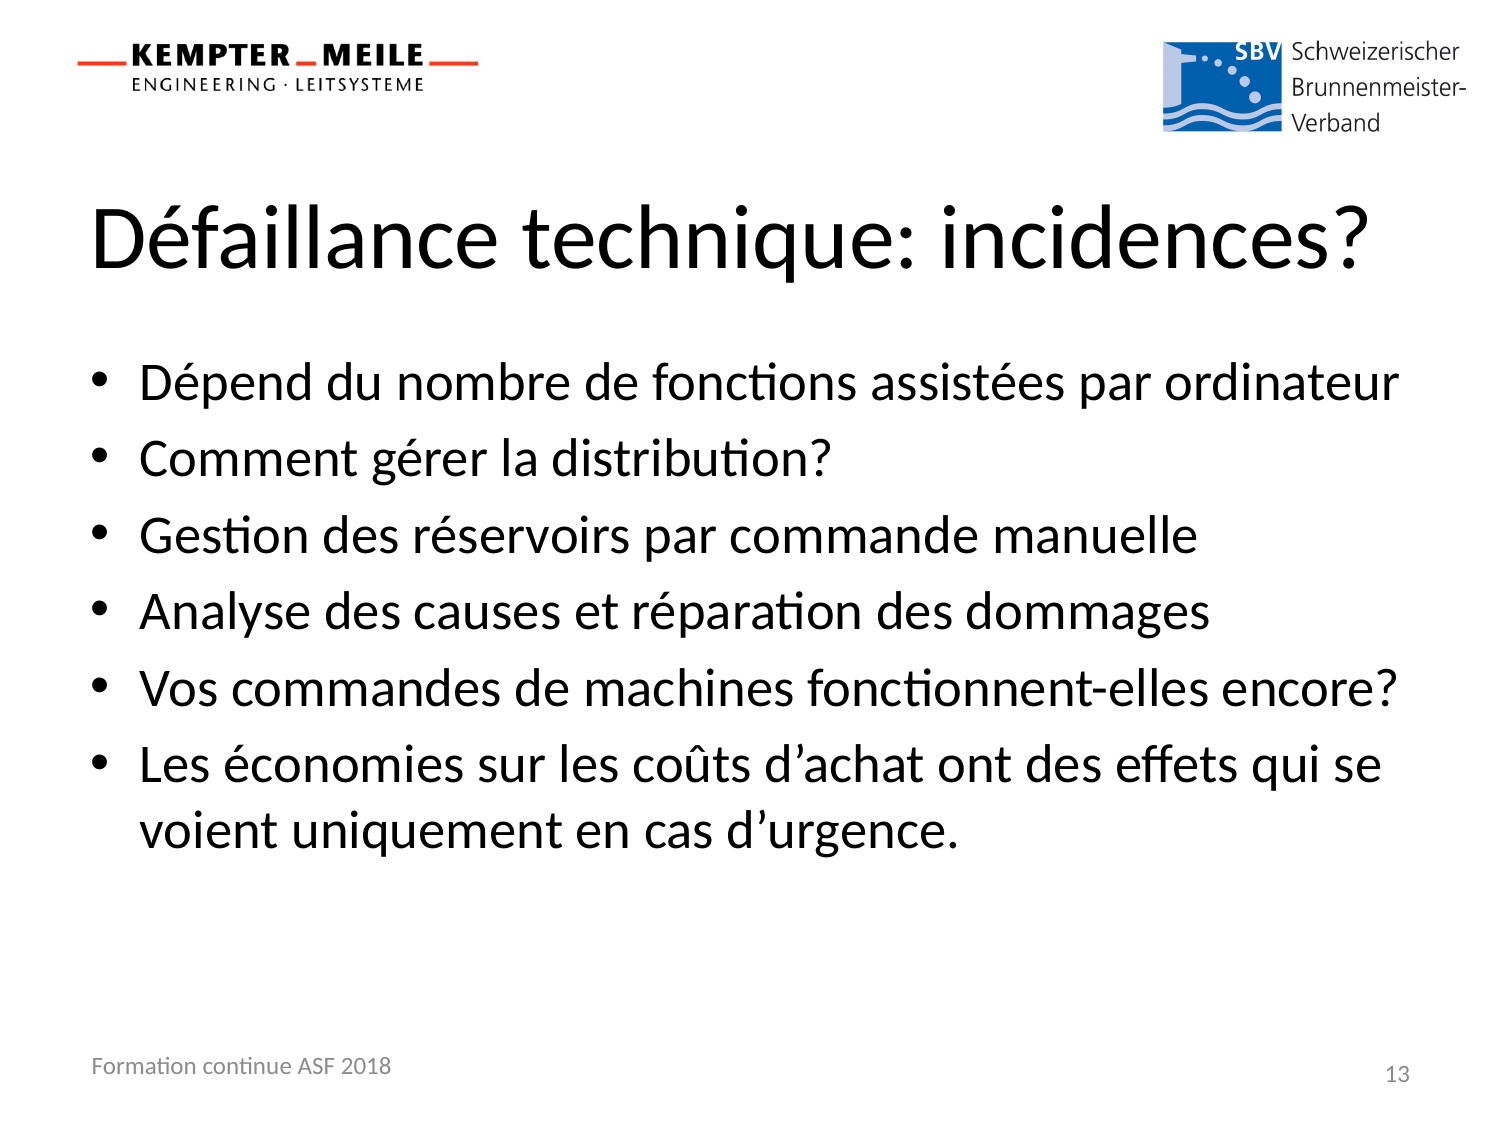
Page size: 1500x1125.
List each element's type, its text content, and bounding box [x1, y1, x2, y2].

slide_number 13 [1074, 1042, 1425, 1103]
list Dépend du nombre de fonctions assistées par ordinateur Comment gérer la distribution? Gestion des réservoirs par commande manuelle Analyse des causes et réparation des dommages Vos commandes de machines fonctionnent-elles encore? Les économies sur les coûts d’achat ont des effets qui se voient uniquement en cas d’urgence. [75, 338, 1425, 1005]
title Défaillance technique: incidences? [75, 137, 1425, 327]
picture [76, 42, 479, 92]
slide_number Formation continue ASF 2018 [76, 1035, 502, 1095]
picture [1163, 35, 1471, 138]
